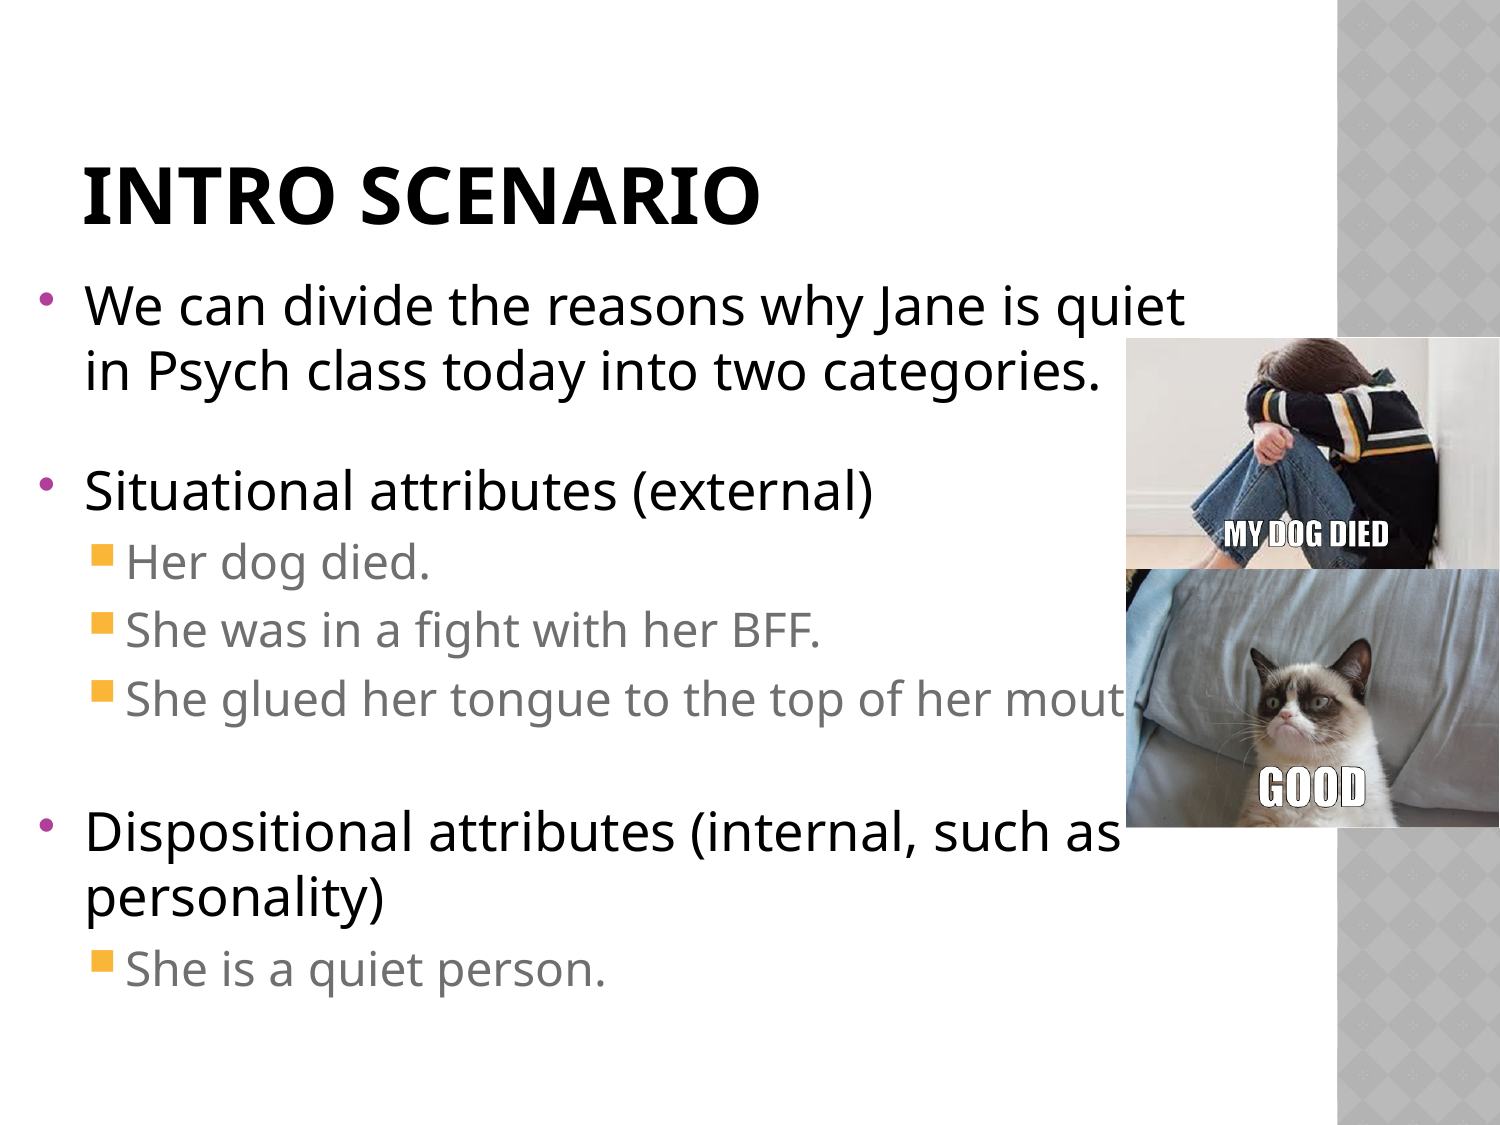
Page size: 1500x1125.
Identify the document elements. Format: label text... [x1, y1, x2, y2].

title Intro scenario [75, 52, 1263, 240]
picture [1124, 337, 1500, 828]
list We can divide the reasons why Jane is quiet in Psych class today into two categories. Situational attributes (external) Her dog died. She was in a fight with her BFF. She glued her tongue to the top of her mouth. Dispositional attributes (internal, such as personality) She is a quiet person. [24, 264, 1213, 1059]
